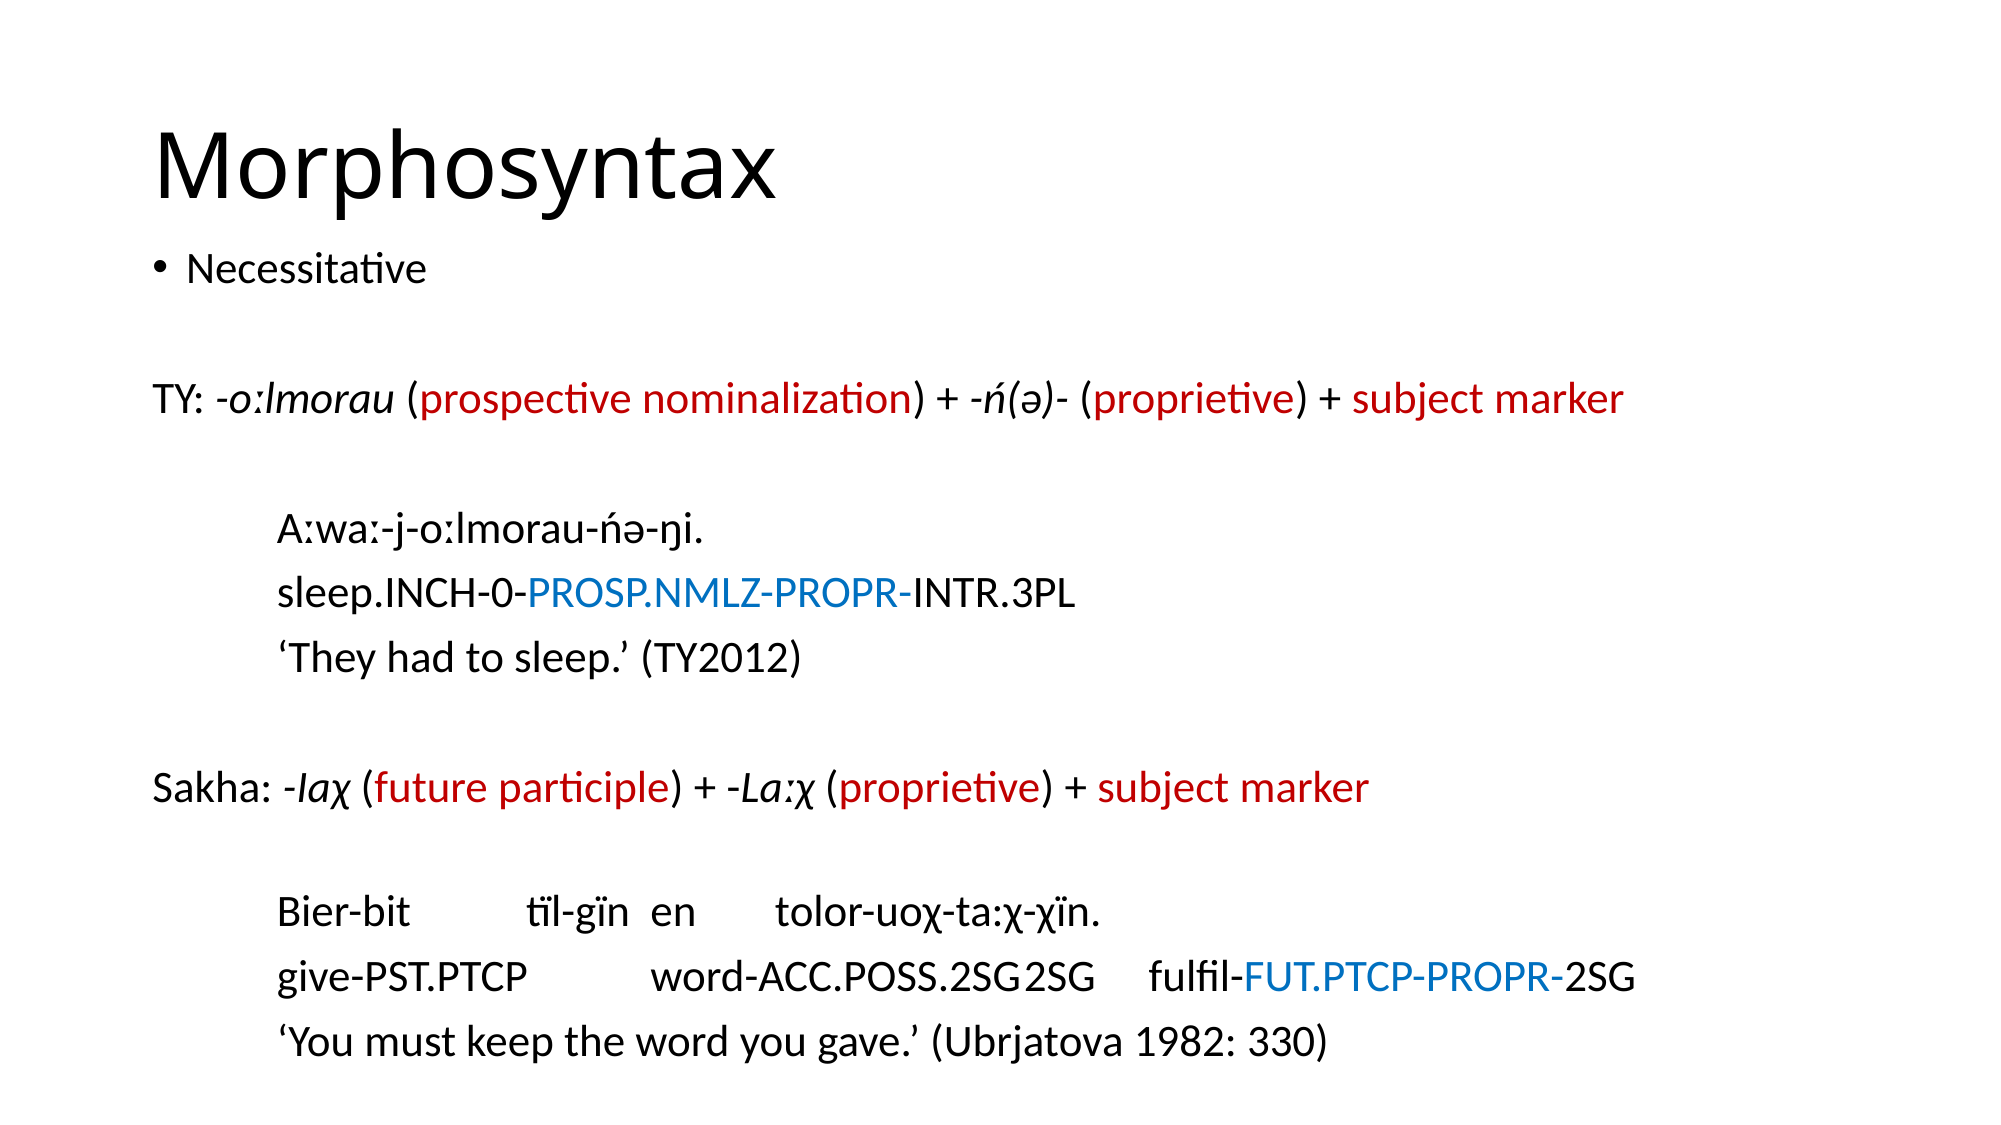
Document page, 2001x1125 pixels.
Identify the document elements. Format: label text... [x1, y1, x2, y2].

title Morphosyntax [137, 59, 1863, 237]
list Necessitative TY: -oːlmorau (prospective nominalization) + -ń(ə)- (proprietive) + subject marker Aːwaː-j-oːlmorau-ńə-ŋi. sleep.INCH-0-prosp.NMLZ-propr-intr.3pl ‘They had to sleep.’ (TY2012) Sakha: -Iaχ (future participle) + -Laːχ (proprietive) + subject marker Bier-bit tïl-gïn en tolor-uoχ-ta:χ-χïn. give-PST.PTCP word-ACC.POSS.2SG 2SG fulfil-FUT.PTCP-PROPR-2SG ‘You must keep the word you gave.’ (Ubrjatova 1982: 330) [137, 237, 1863, 1080]
